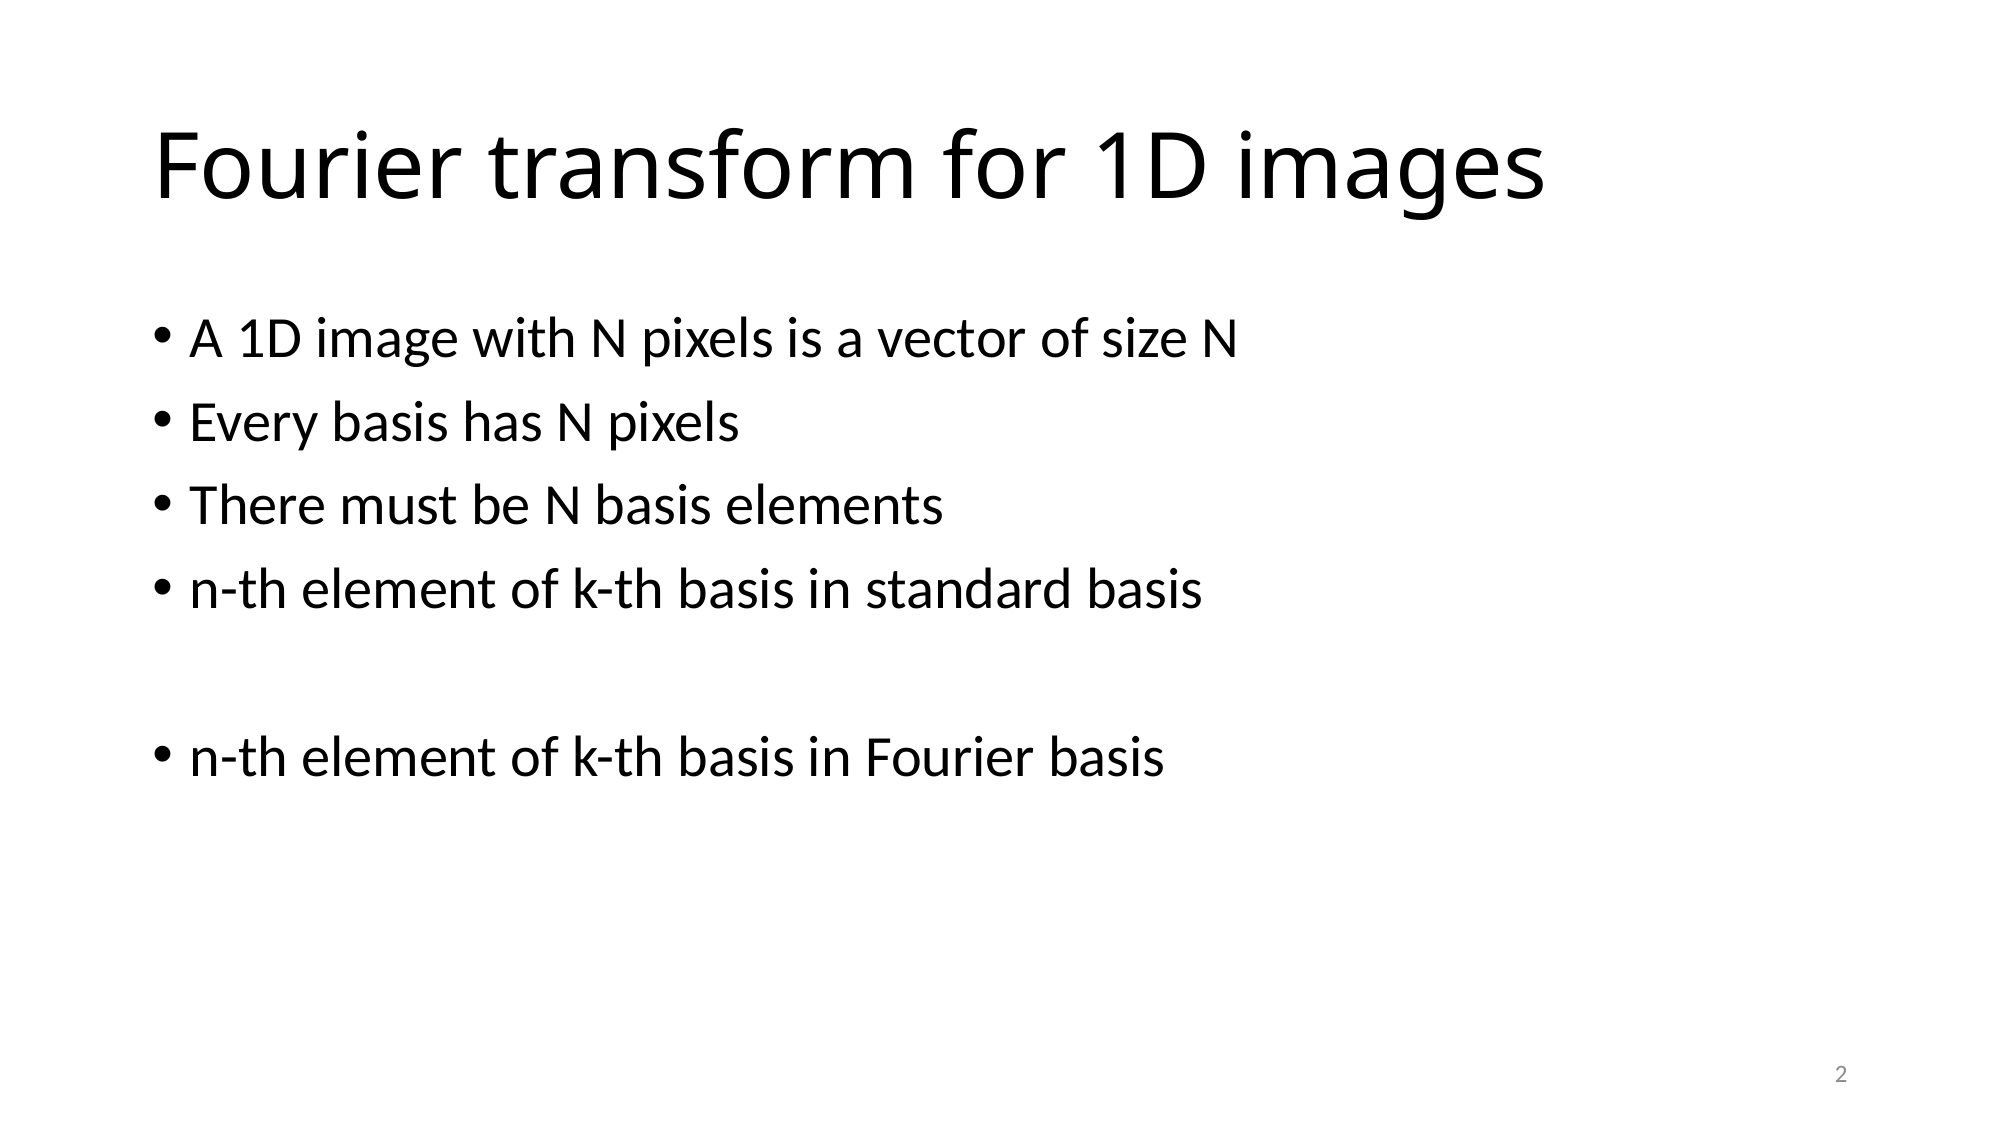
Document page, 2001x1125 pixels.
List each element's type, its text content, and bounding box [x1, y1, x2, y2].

slide_number 2 [1412, 1042, 1863, 1103]
title Fourier transform for 1D images [137, 59, 1863, 278]
